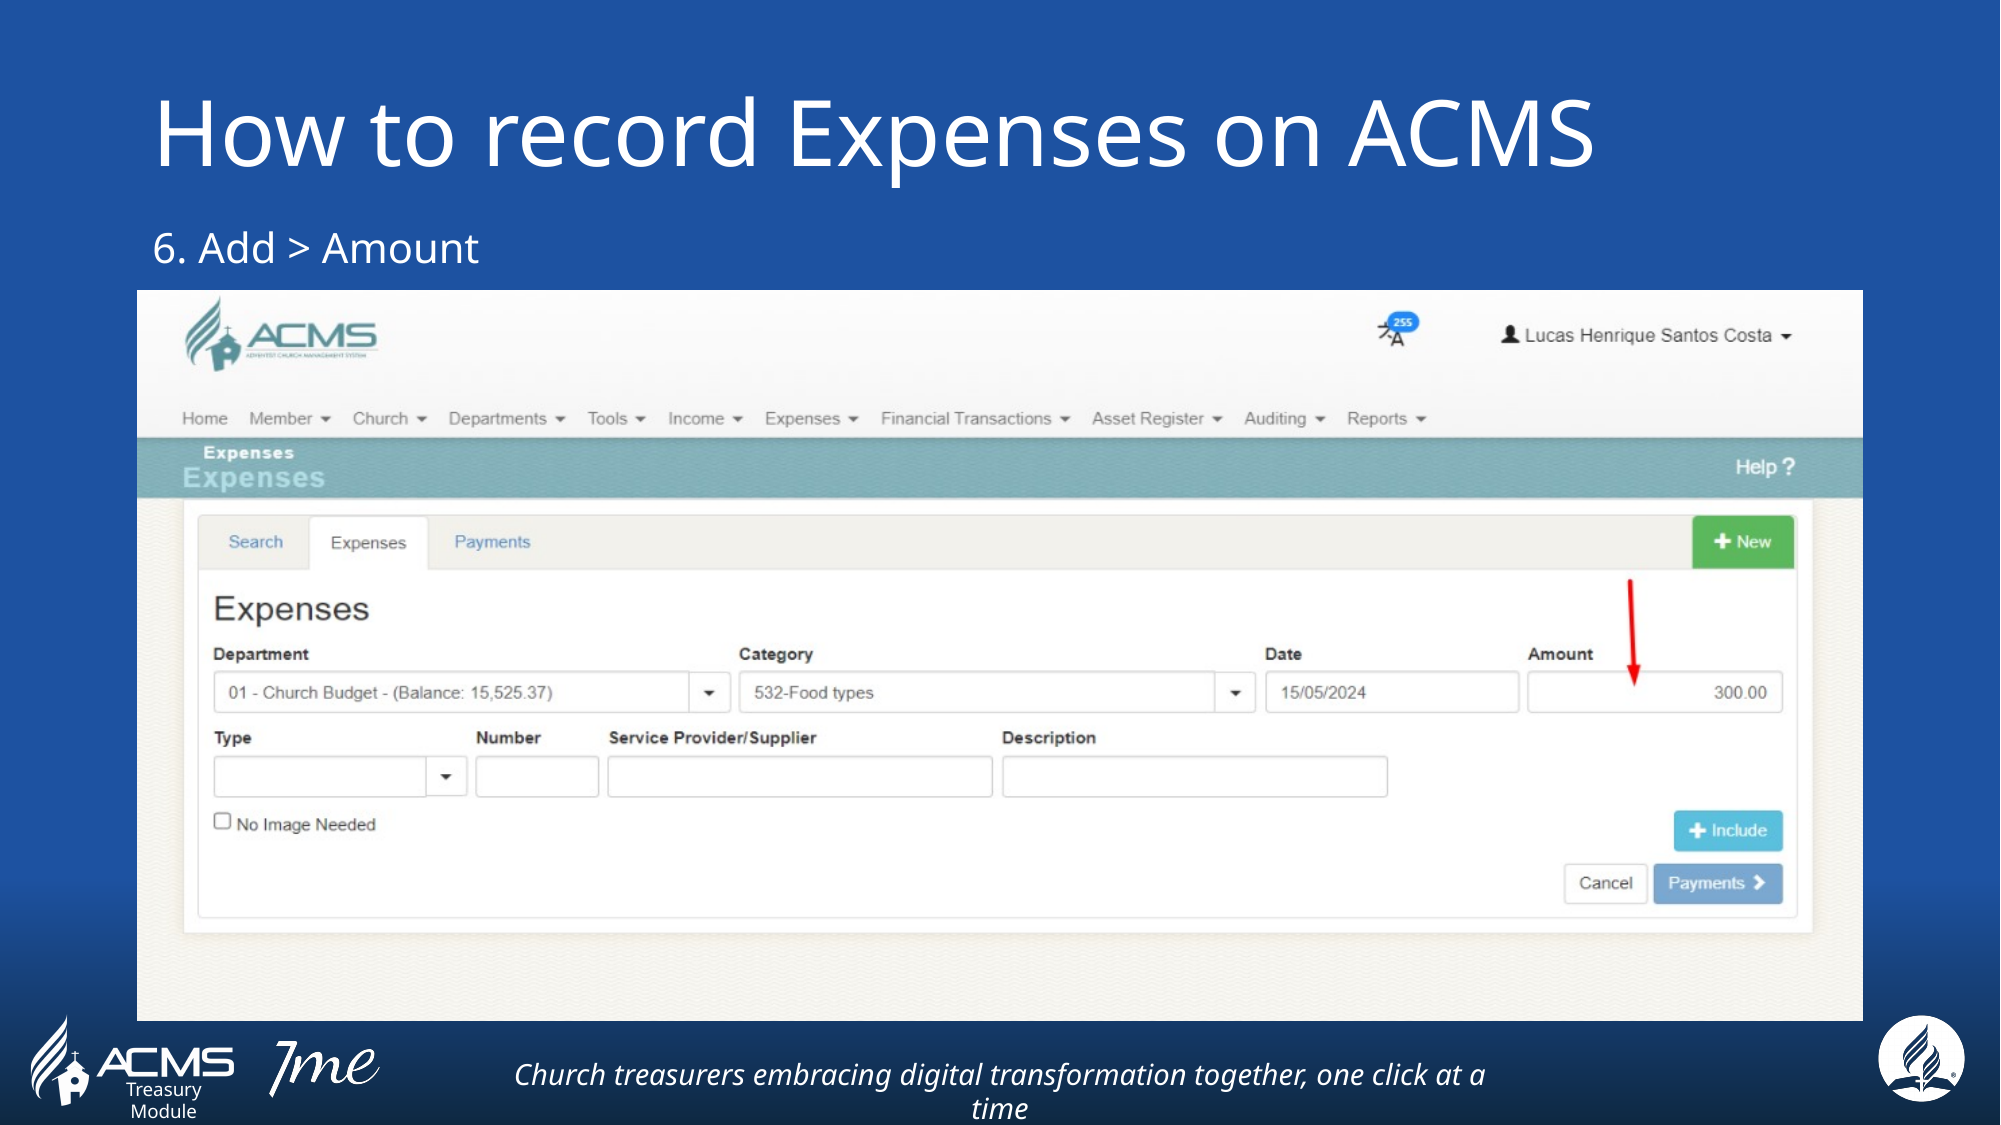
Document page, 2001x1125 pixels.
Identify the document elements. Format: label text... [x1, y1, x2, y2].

picture [1868, 1005, 1975, 1112]
title How to record Expenses on ACMS [137, 27, 1863, 246]
picture [30, 289, 1863, 1106]
text_box 6. Add > Amount [137, 192, 845, 289]
picture [269, 1041, 380, 1098]
